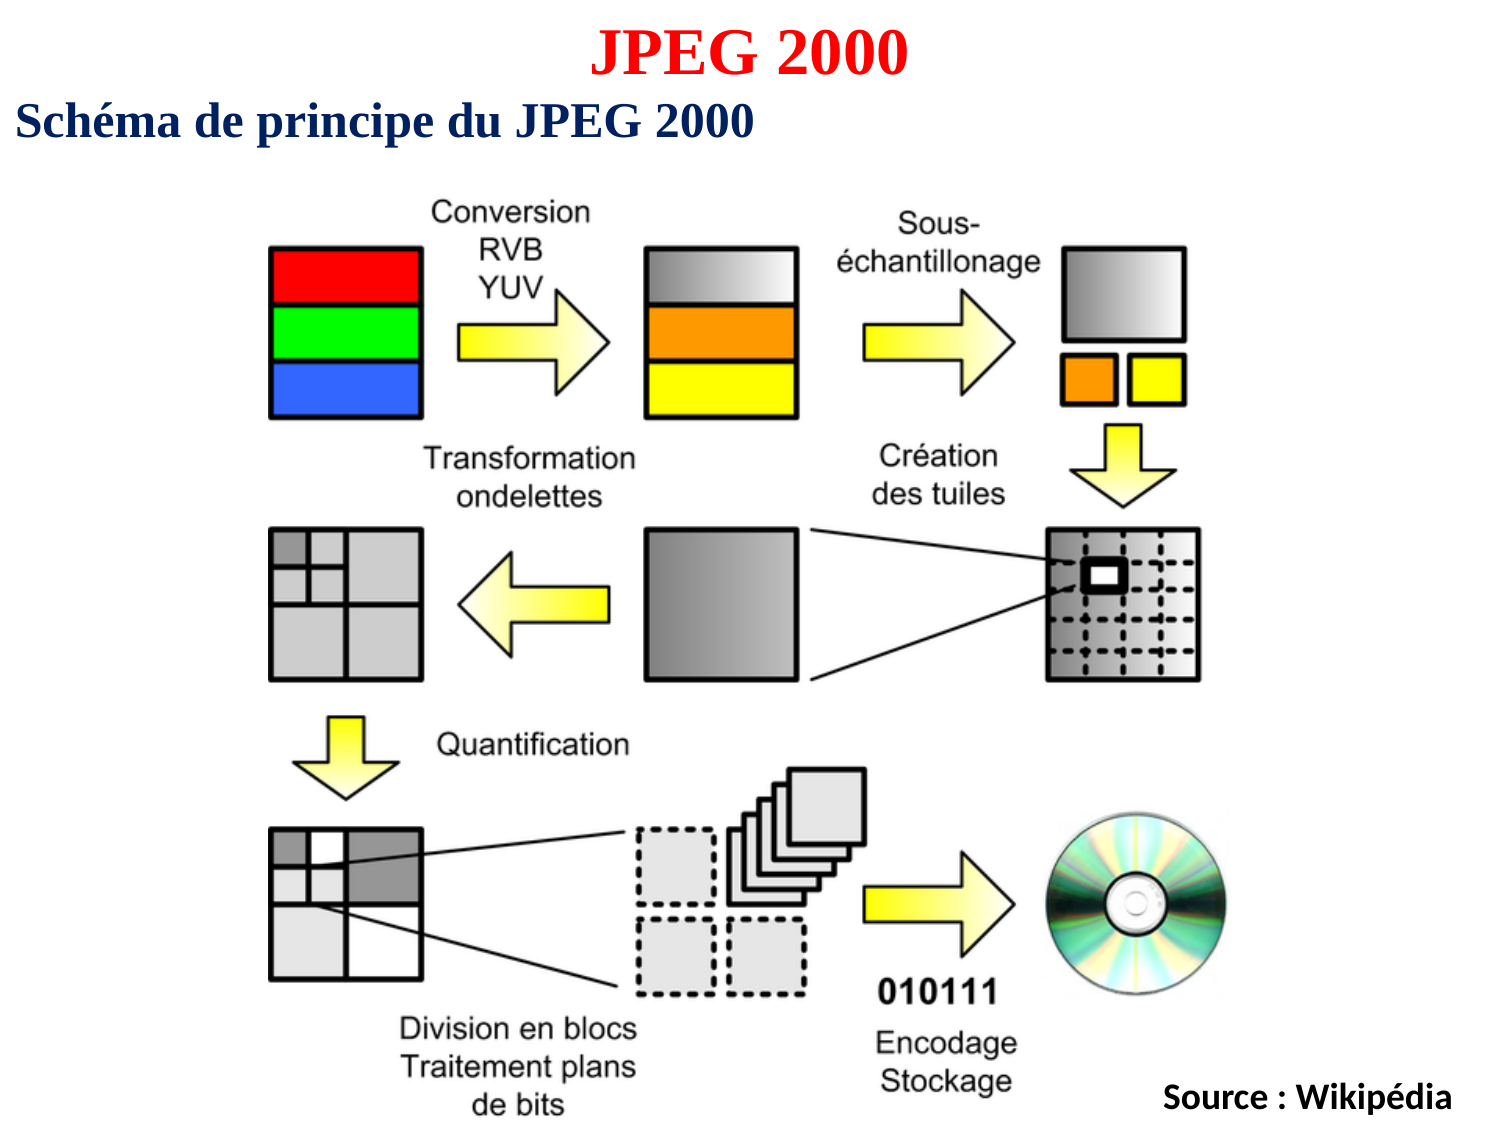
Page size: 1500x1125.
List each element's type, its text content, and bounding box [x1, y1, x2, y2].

text_box JPEG 2000 Schéma de principe du JPEG 2000 [0, 0, 1500, 235]
text_box Source : Wikipédia [1235, 1064, 1500, 1125]
picture [268, 188, 1232, 1125]
